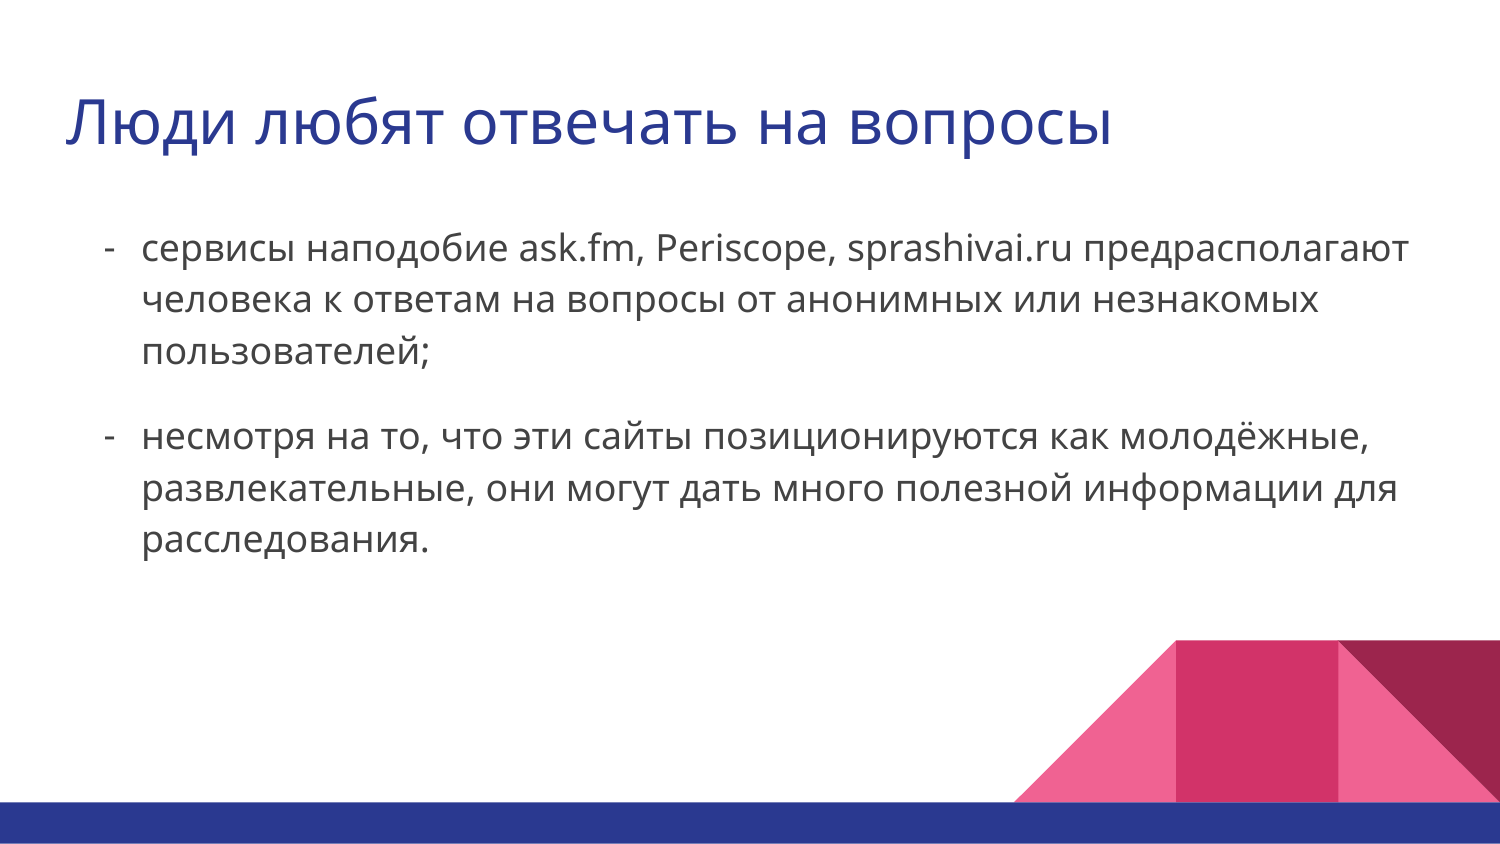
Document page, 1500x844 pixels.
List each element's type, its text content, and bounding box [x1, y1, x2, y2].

title Люди любят отвечать на вопросы [51, 67, 1449, 167]
list сервисы наподобие ask.fm, Periscope, sprashivai.ru предрасполагают человека к ответам на вопросы от анонимных или незнакомых пользователей; несмотря на то, что эти сайты позиционируются как молодёжные, развлекательные, они могут дать много полезной информации для расследования. [51, 201, 1449, 750]
